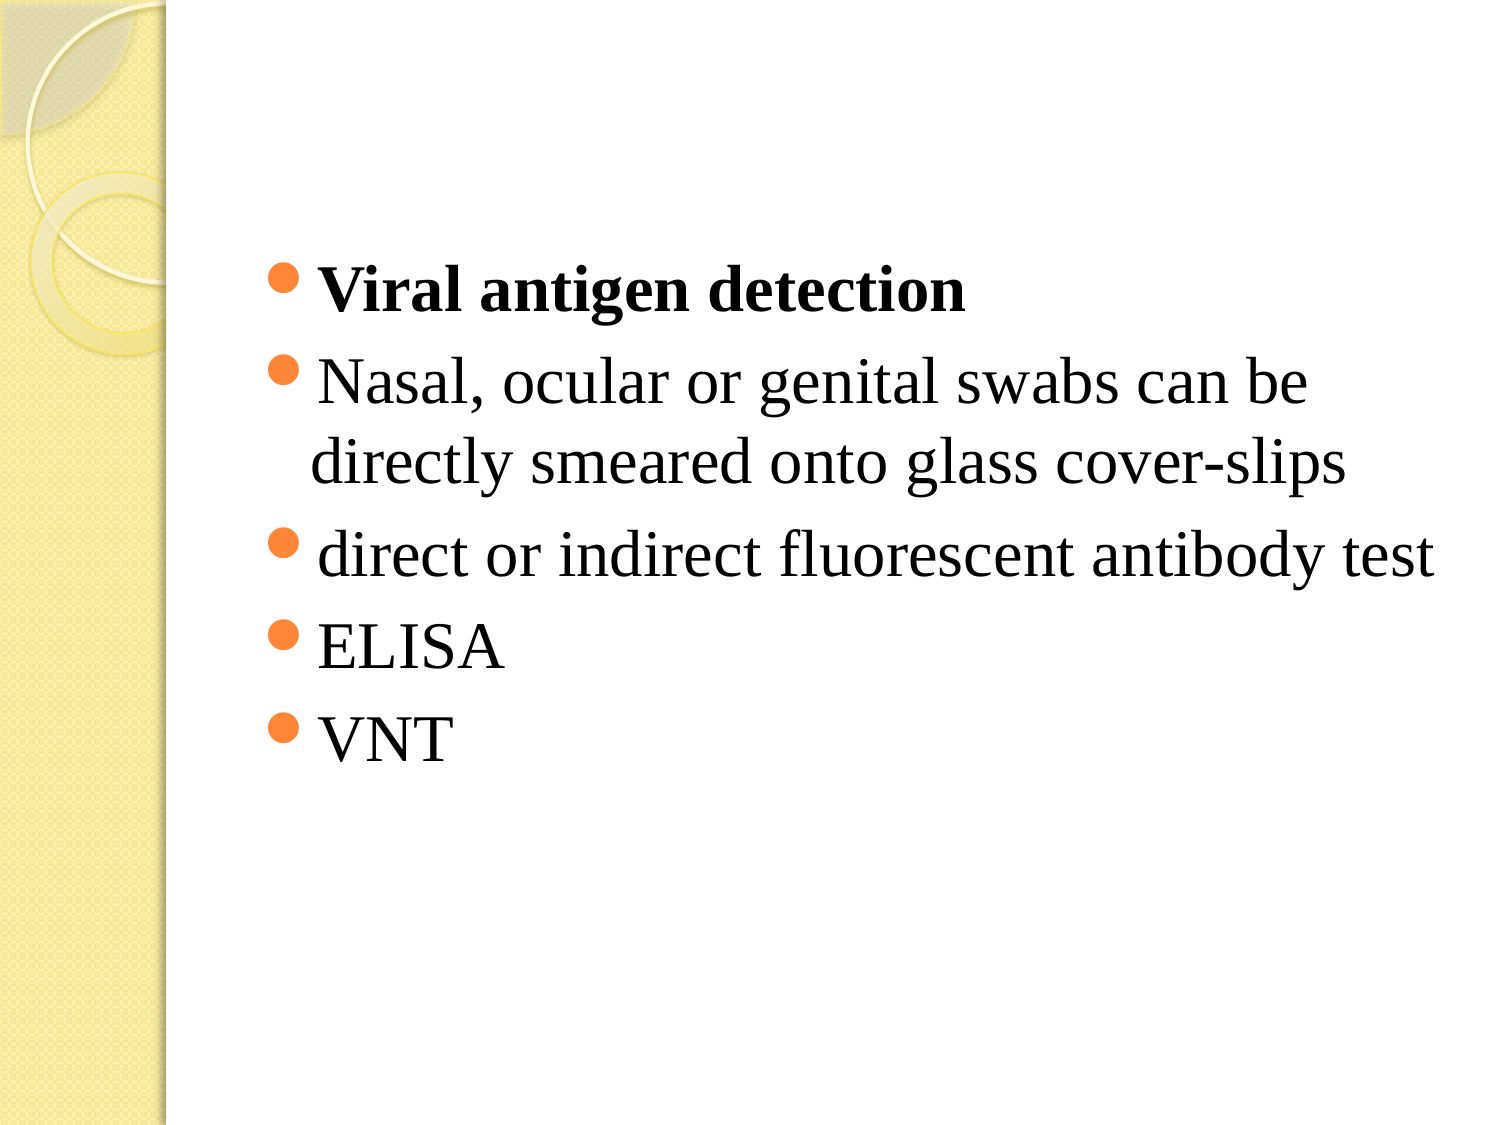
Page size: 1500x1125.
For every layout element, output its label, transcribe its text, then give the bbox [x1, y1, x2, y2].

list Viral antigen detection Nasal, ocular or genital swabs can be directly smeared onto glass cover-slips direct or indirect fluorescent antibody test ELISA VNT [235, 237, 1466, 1025]
